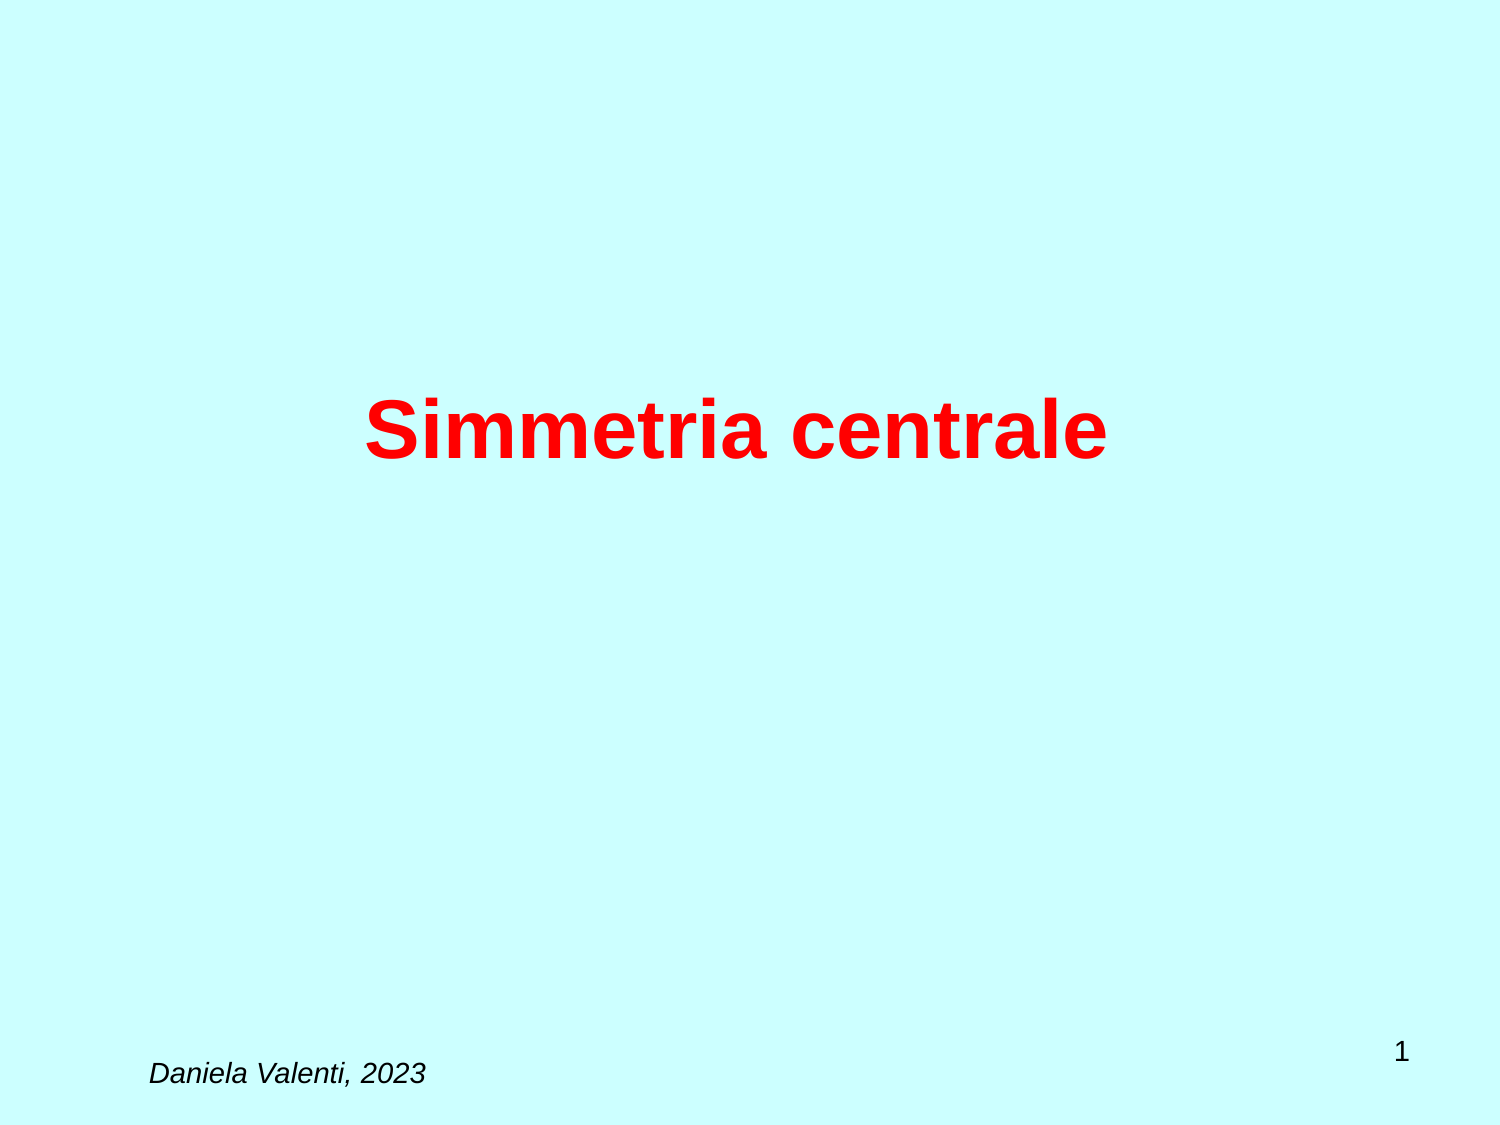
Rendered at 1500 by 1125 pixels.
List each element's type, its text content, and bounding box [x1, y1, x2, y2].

title Simmetria centrale [24, 362, 1450, 488]
footer Daniela Valenti, 2023 [0, 1046, 576, 1125]
slide_number 1 [1074, 1024, 1426, 1103]
